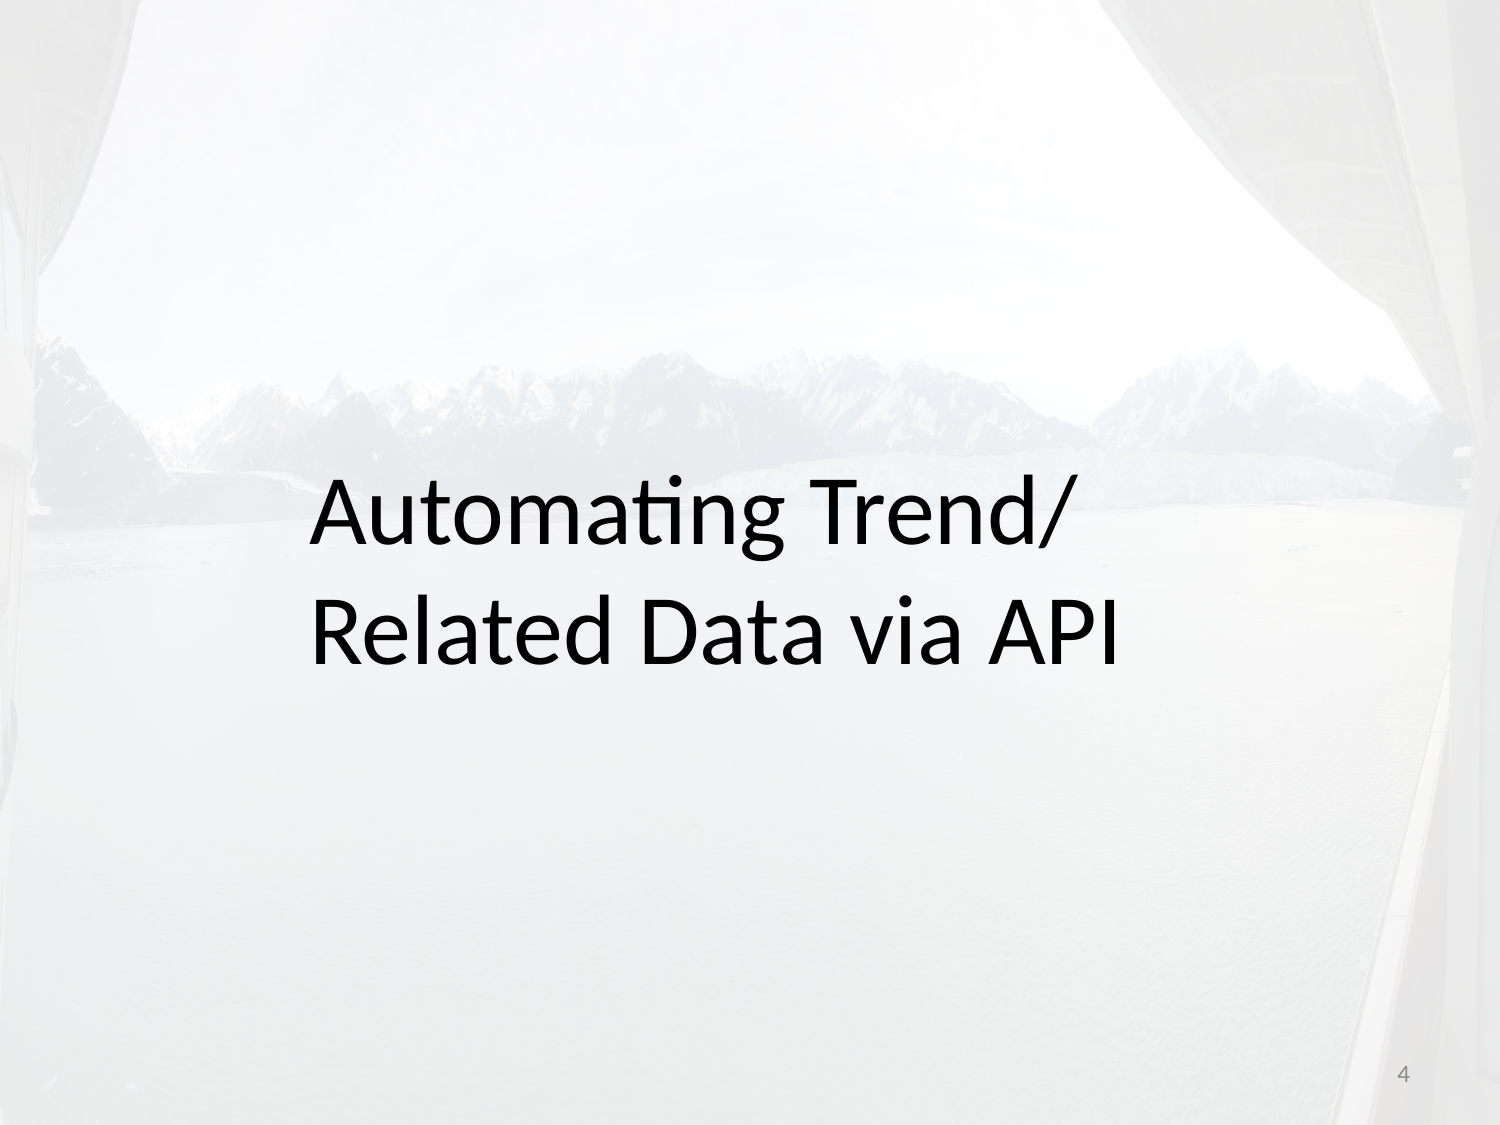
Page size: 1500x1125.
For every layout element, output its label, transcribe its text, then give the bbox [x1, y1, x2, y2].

slide_number 4 [1074, 1042, 1425, 1103]
text_box Automating Trend/ Related Data via API [294, 437, 1139, 693]
